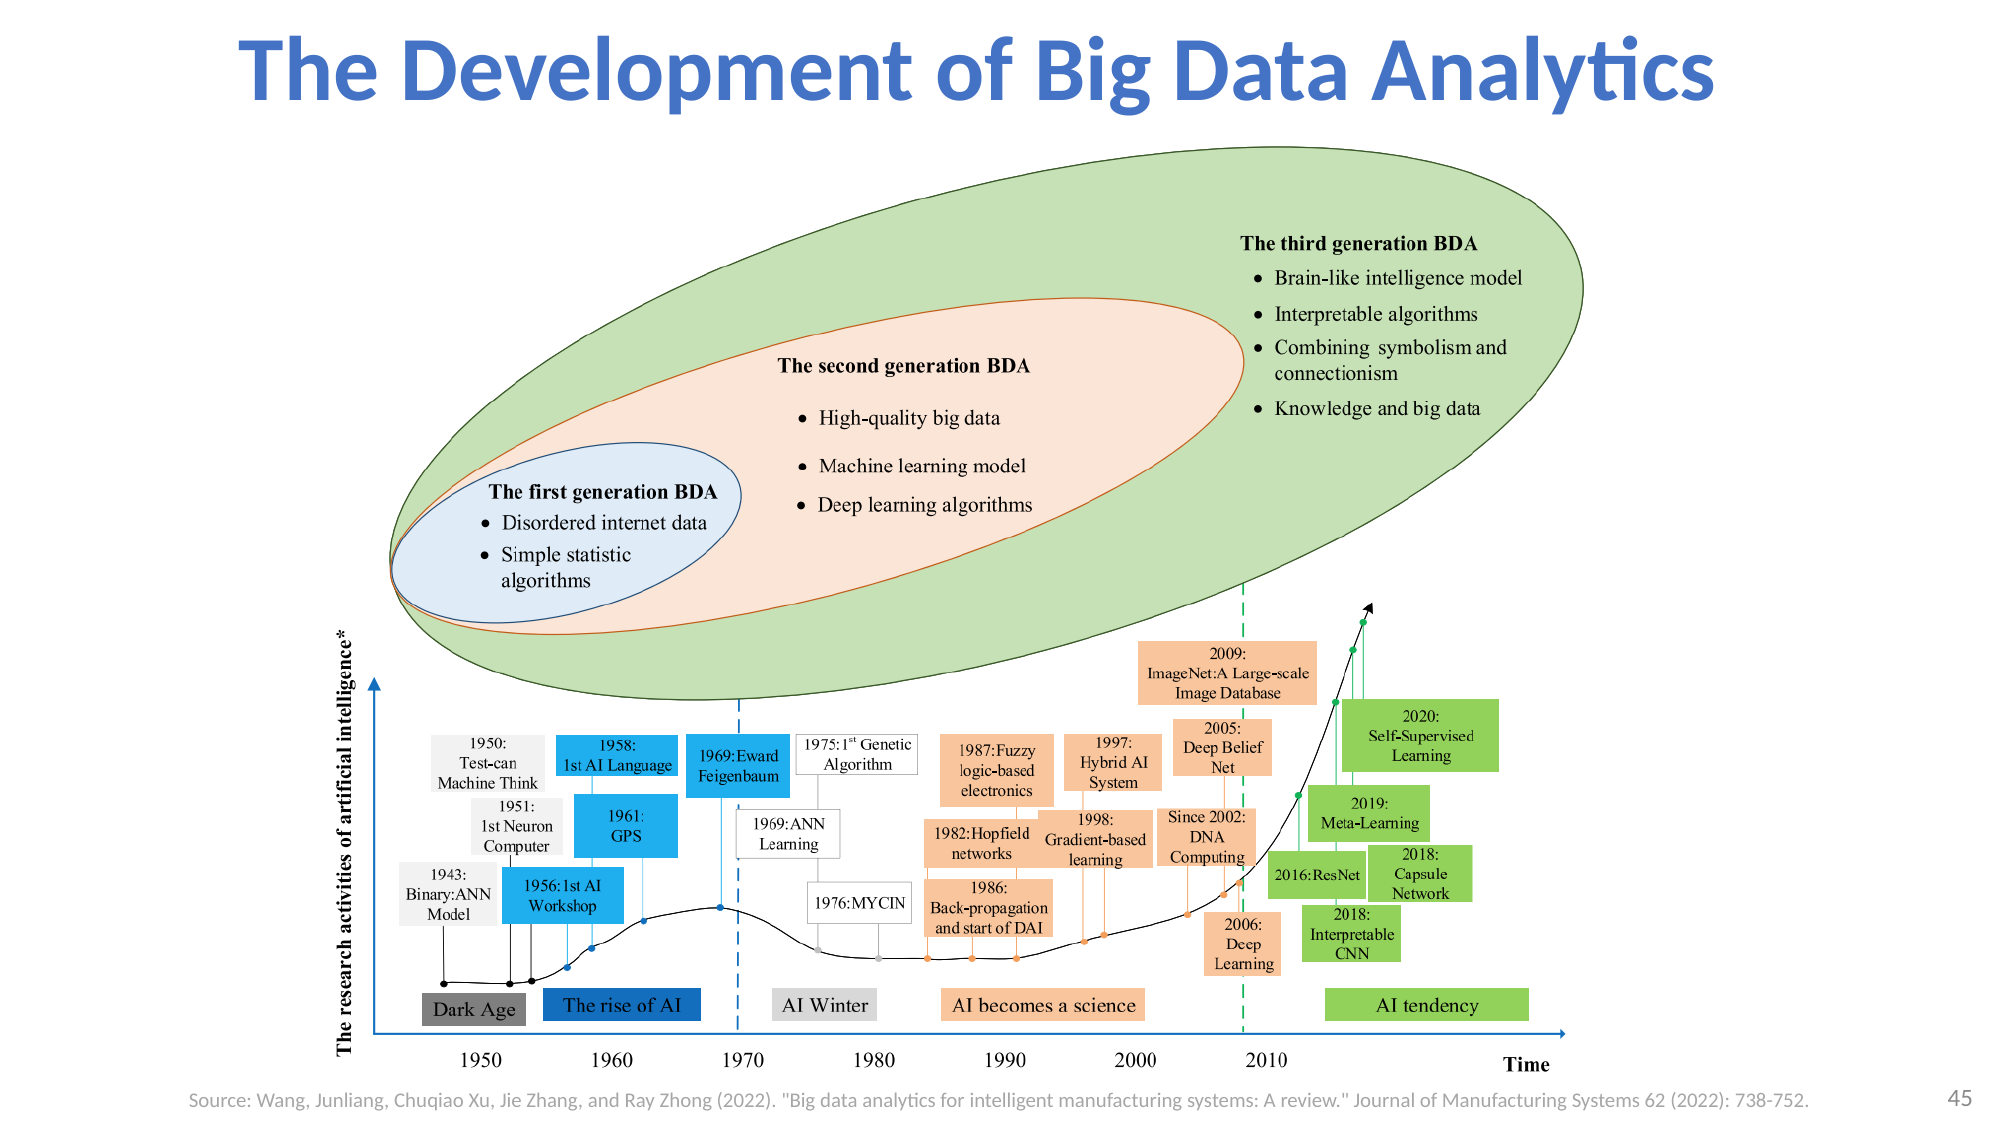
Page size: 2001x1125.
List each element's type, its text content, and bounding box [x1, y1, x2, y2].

title The Development of Big Data Analytics [92, 13, 1864, 115]
picture [324, 131, 1600, 1079]
text_box Source: Wang, Junliang, Chuqiao Xu, Jie Zhang, and Ray Zhong (2022). "Big data analytics for intelligent manufacturing systems: A review." Journal of Manufacturing Systems 62 (2022): 738-752. [114, 1079, 1886, 1119]
slide_number 45 [1830, 1076, 1989, 1116]
